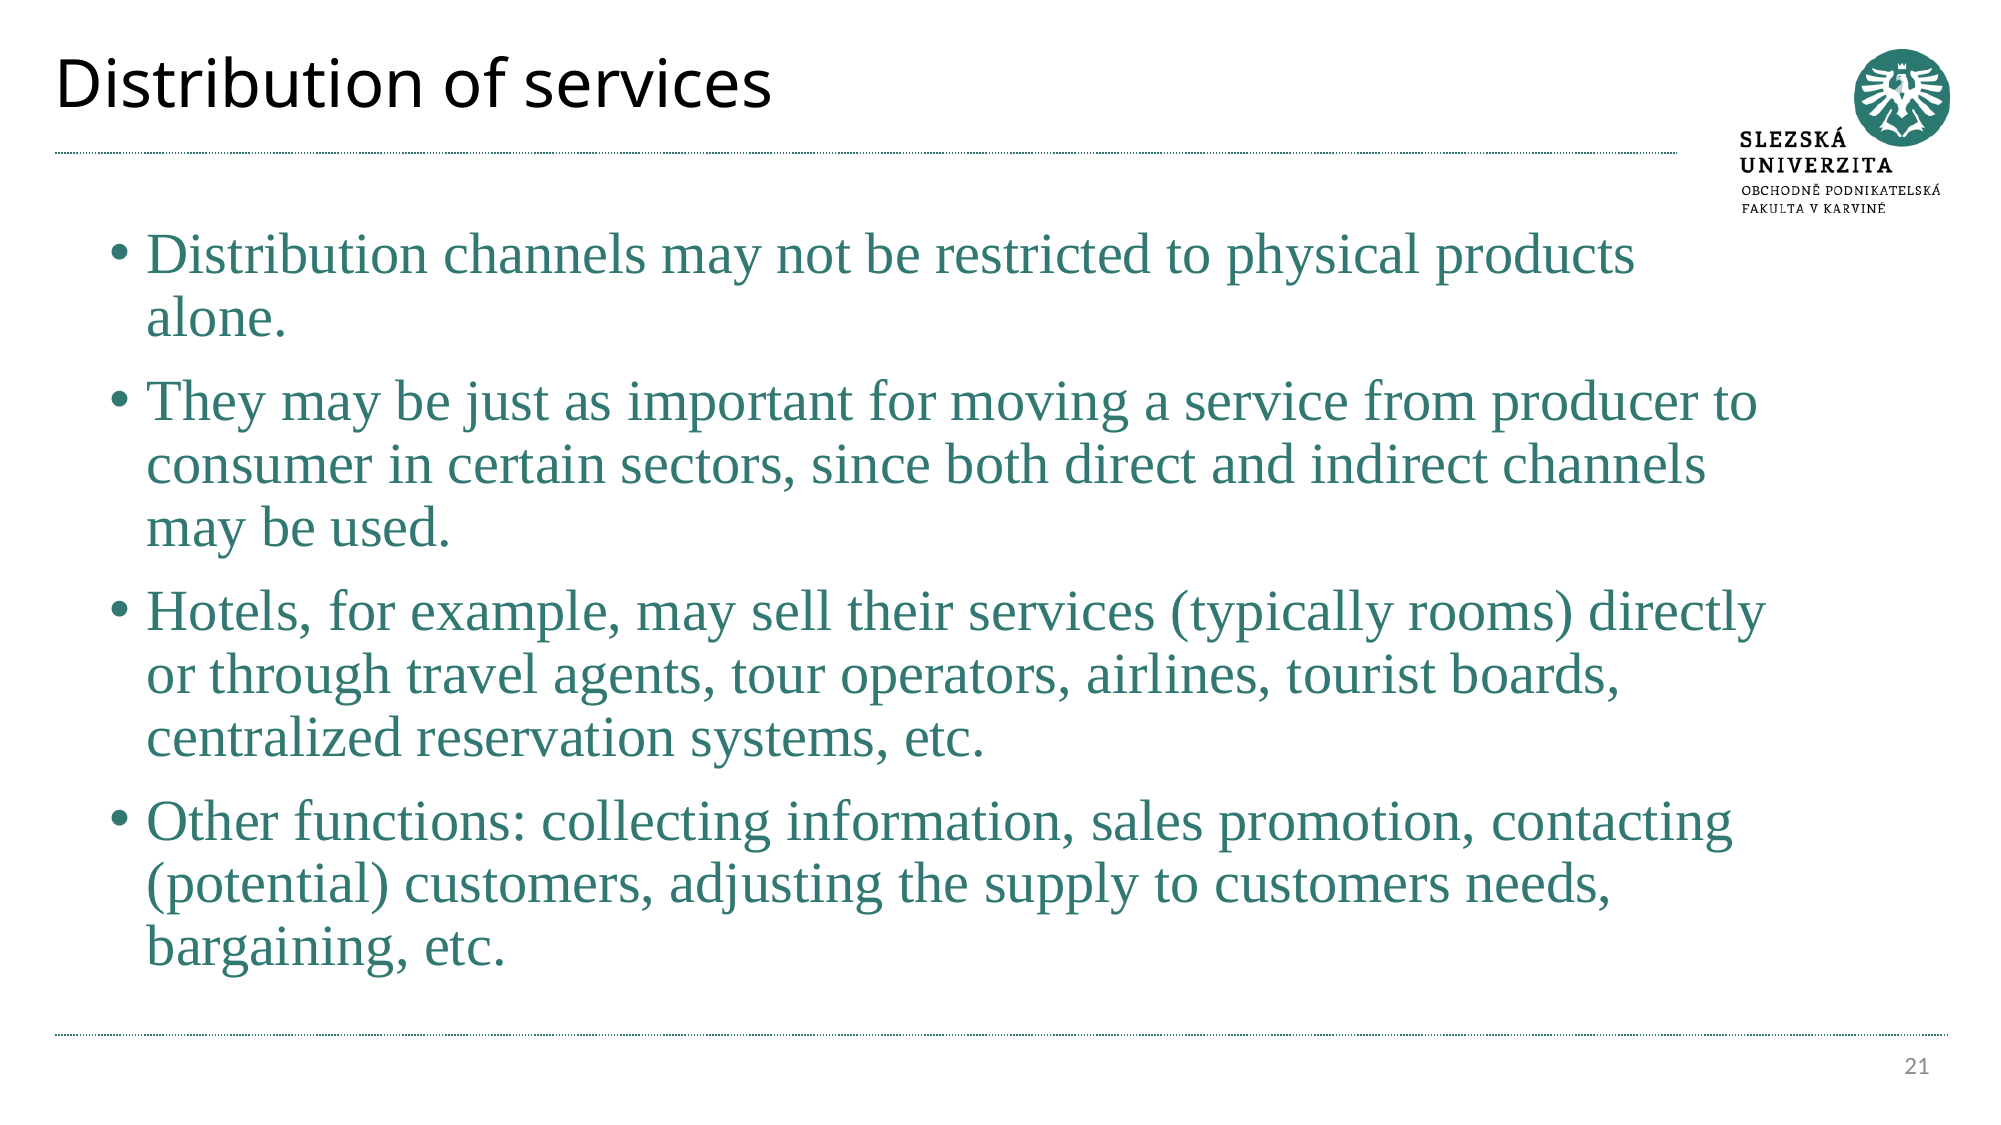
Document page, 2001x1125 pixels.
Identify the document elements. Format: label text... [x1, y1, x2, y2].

picture [1740, 49, 1950, 213]
title Distribution of services [39, 42, 1237, 154]
slide_number 21 [1708, 1035, 1945, 1095]
list Distribution channels may not be restricted to physical products alone. They may be just as important for moving a service from producer to consumer in certain sectors, since both direct and indirect channels may be used. Hotels, for example, may sell their services (typically rooms) directly or through travel agents, tour operators, airlines, tourist boards, centralized reservation systems, etc. Other functions: collecting information, sales promotion, contacting (potential) customers, adjusting the supply to customers needs, bargaining, etc. [94, 216, 1804, 1035]
